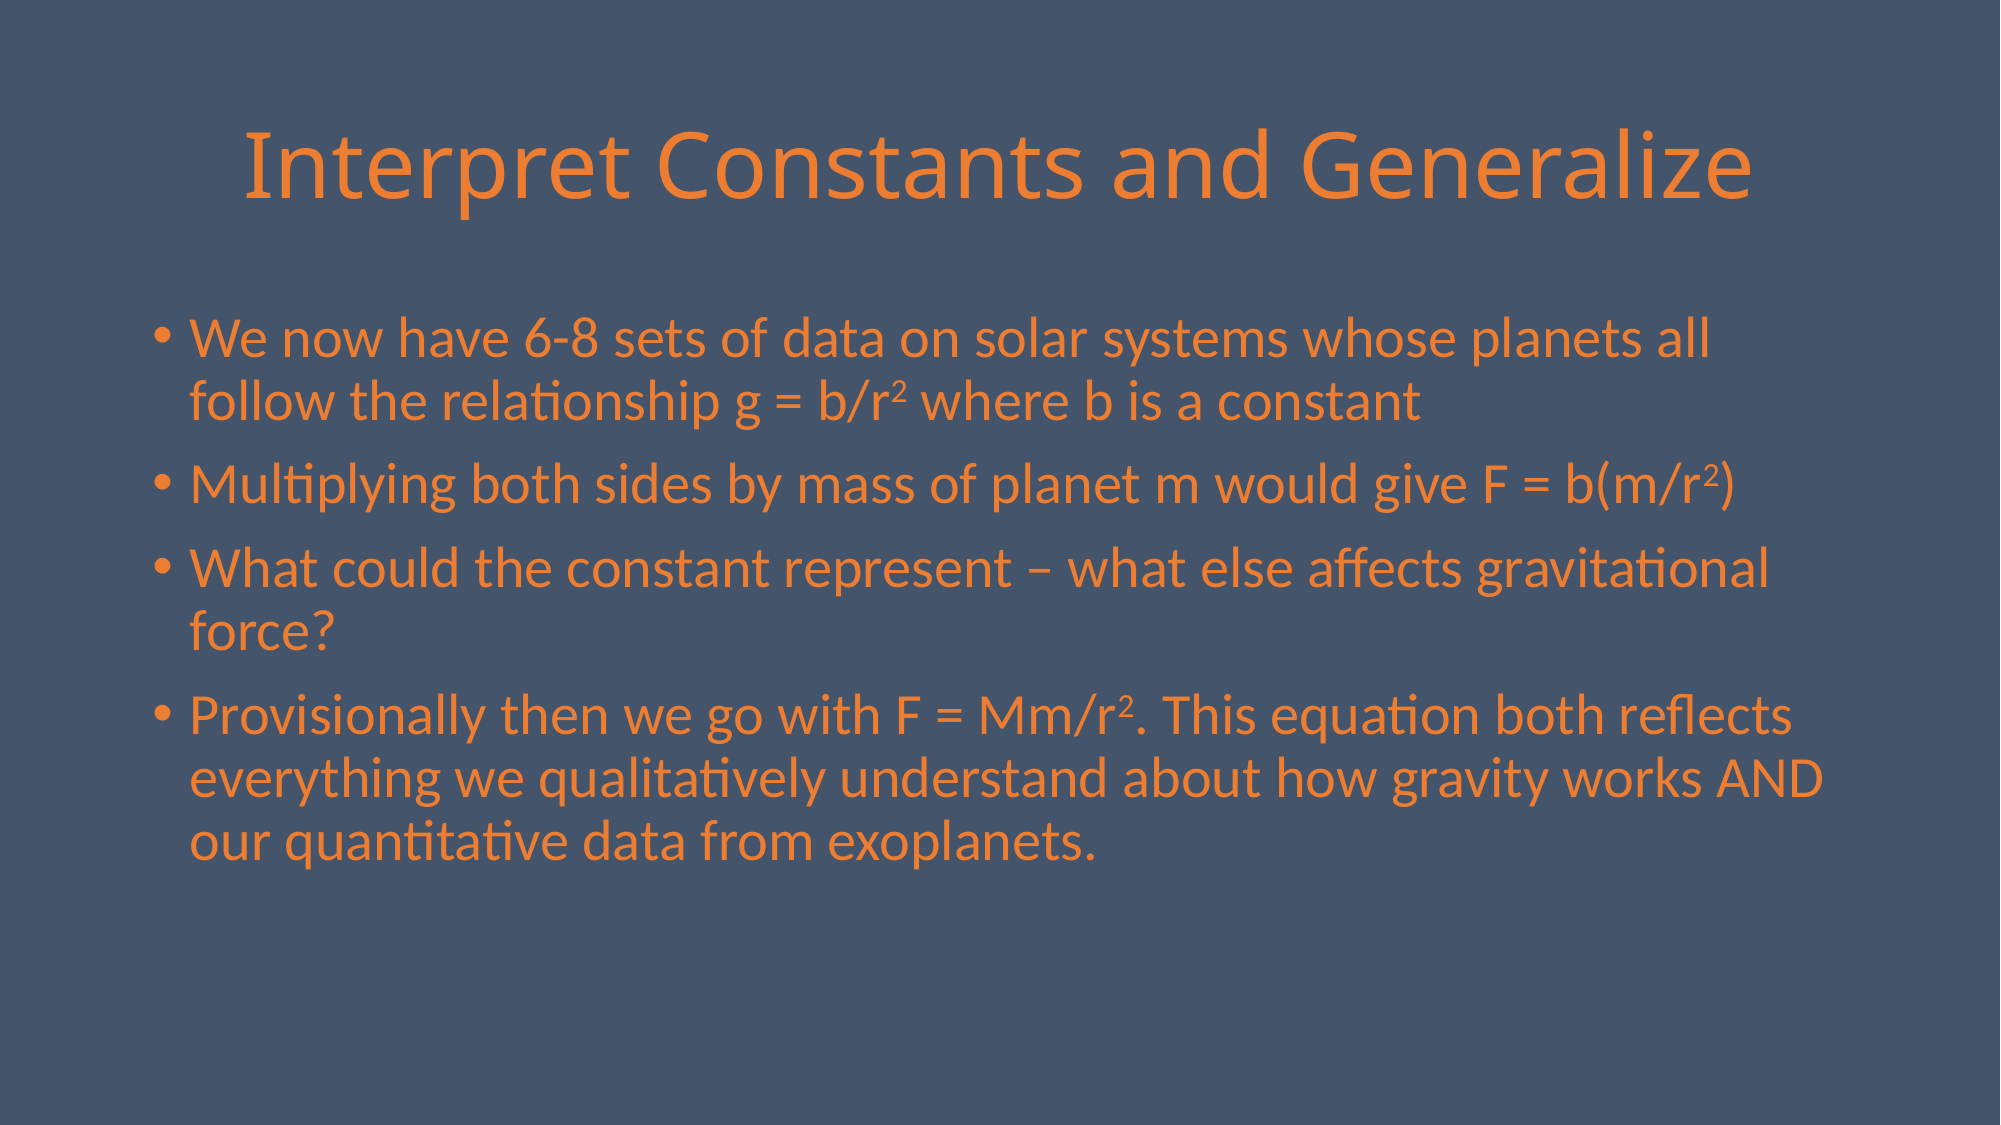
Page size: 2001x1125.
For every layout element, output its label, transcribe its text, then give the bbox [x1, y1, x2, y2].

list We now have 6-8 sets of data on solar systems whose planets all follow the relationship g = b/r2 where b is a constant Multiplying both sides by mass of planet m would give F = b(m/r2) What could the constant represent – what else affects gravitational force? Provisionally then we go with F = Mm/r2. This equation both reflects everything we qualitatively understand about how gravity works AND our quantitative data from exoplanets. [137, 299, 1863, 921]
title Interpret Constants and Generalize [137, 59, 1863, 278]
